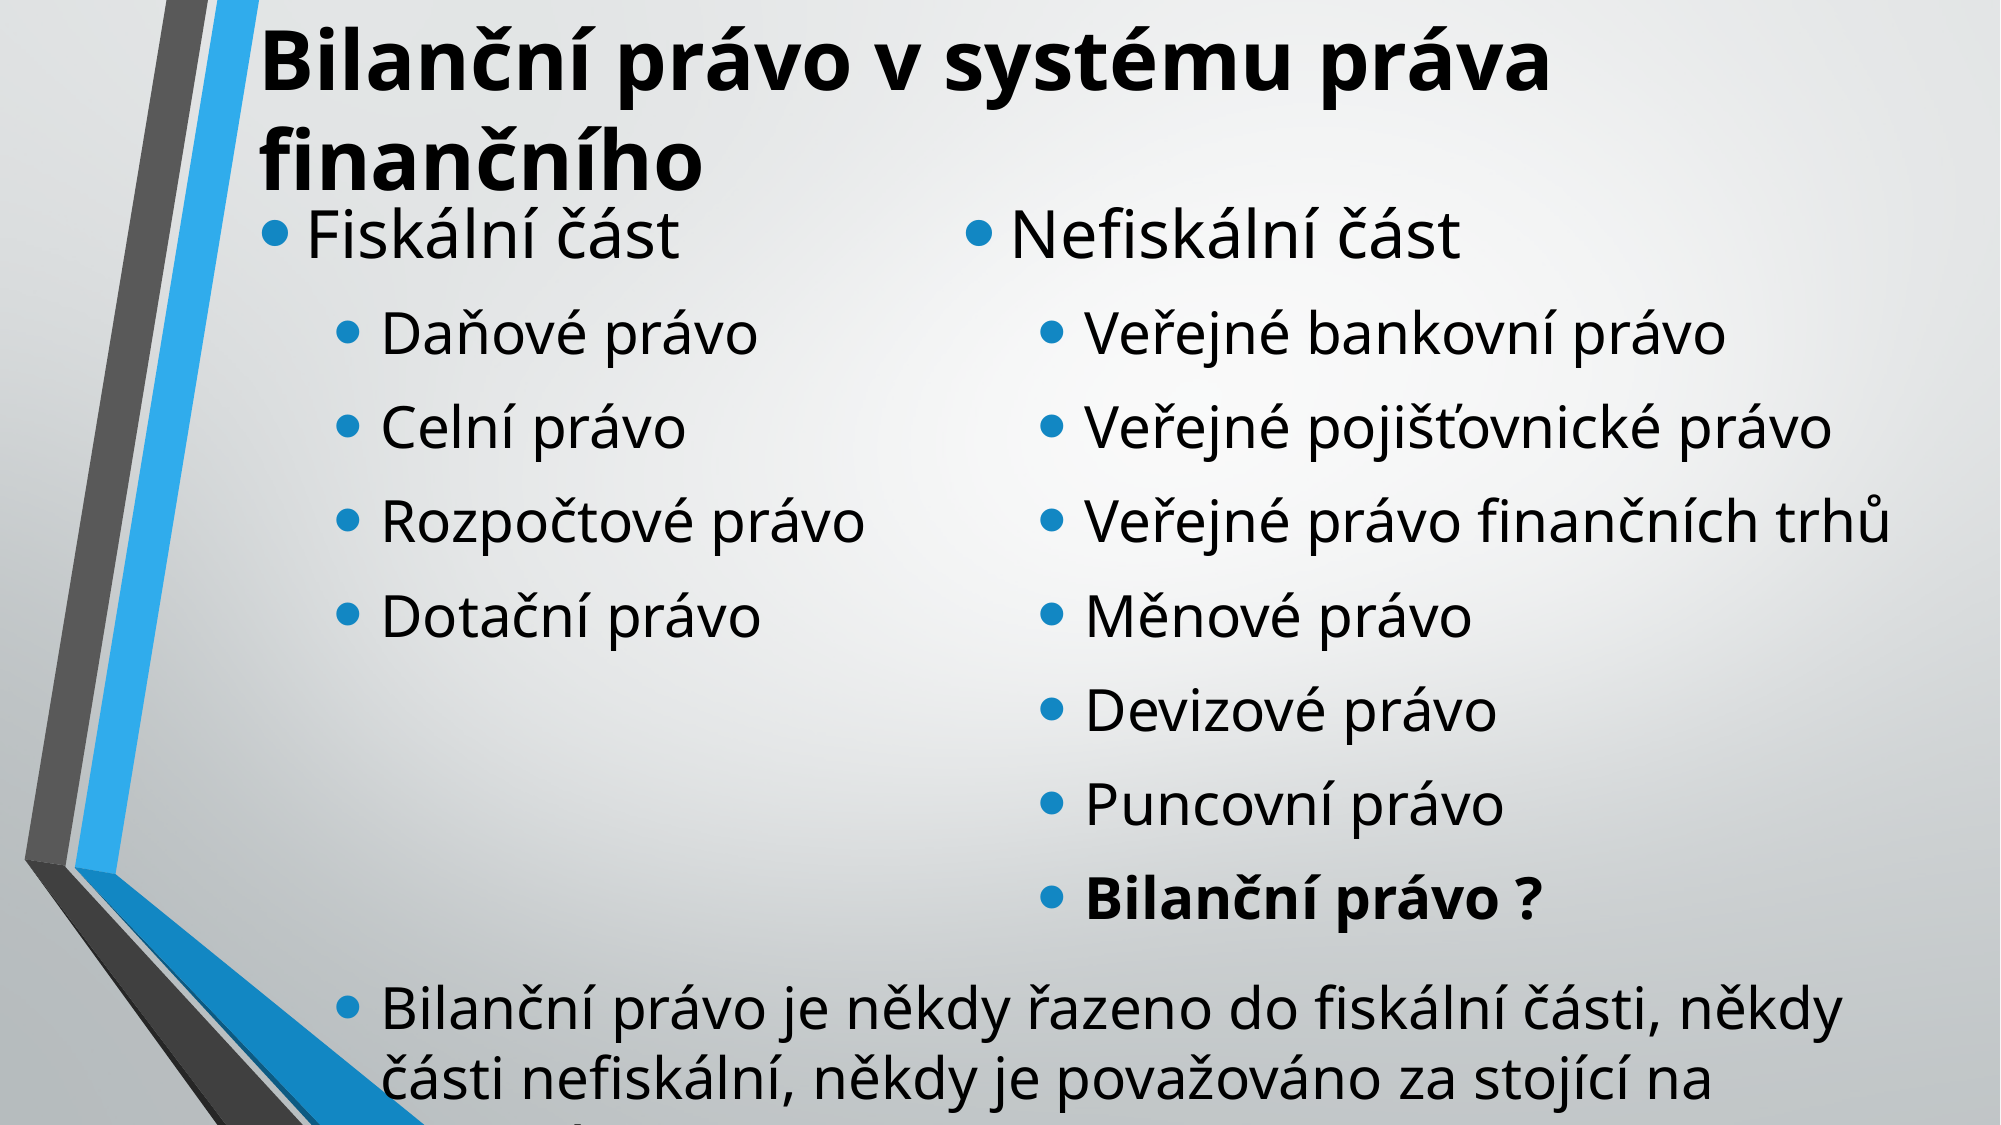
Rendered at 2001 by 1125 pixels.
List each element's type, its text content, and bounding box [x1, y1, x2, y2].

text_box Nefiskální část Veřejné bankovní právo Veřejné pojišťovnické právo Veřejné právo finančních trhů Měnové právo Devizové právo Puncovní právo Bilanční právo ? [947, 184, 1942, 987]
title Bilanční právo v systému práva finančního [243, 4, 1887, 184]
list Fiskální část Daňové právo Celní právo Rozpočtové právo Dotační právo Bilanční právo je někdy řazeno do fiskální části, někdy části nefiskální, někdy je považováno za stojící na pomezí [243, 184, 947, 747]
